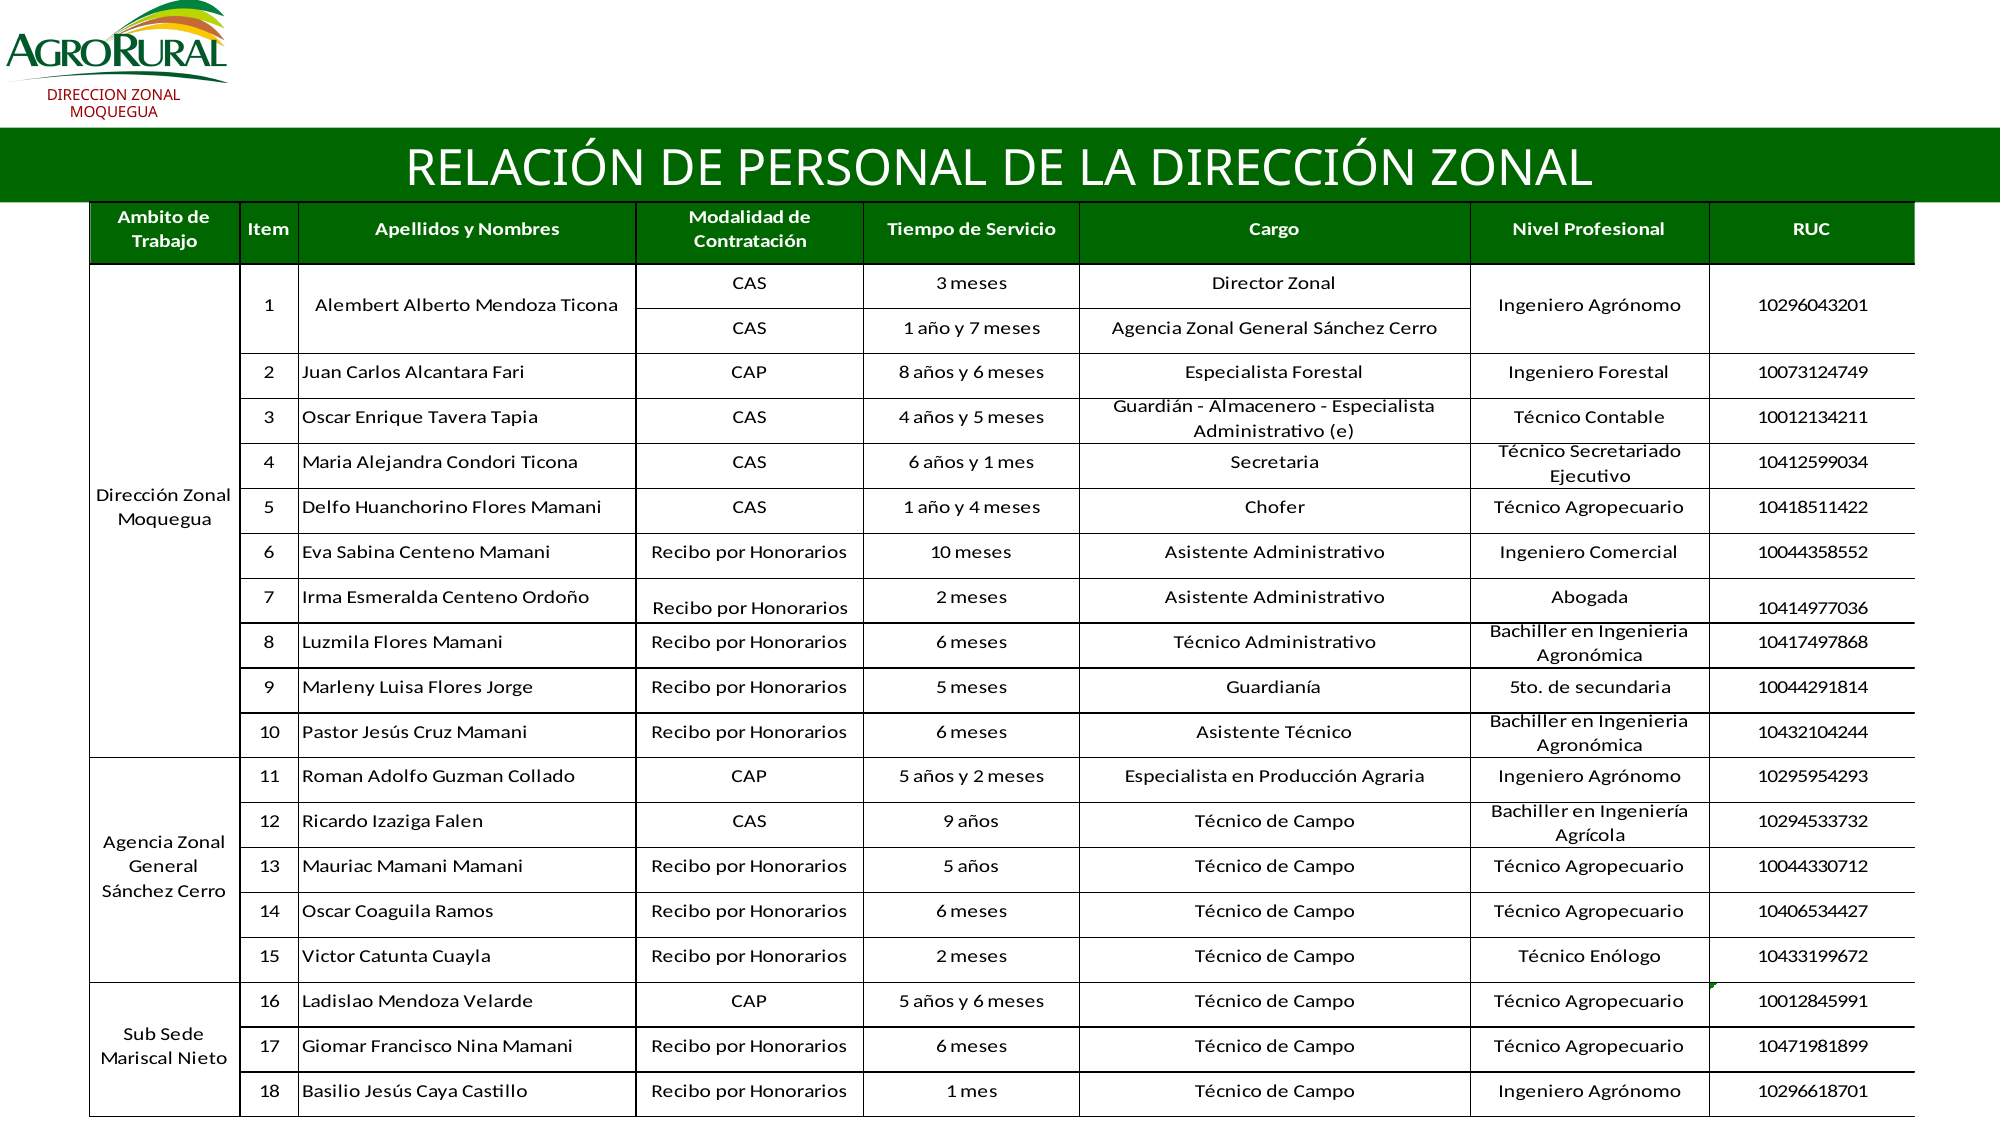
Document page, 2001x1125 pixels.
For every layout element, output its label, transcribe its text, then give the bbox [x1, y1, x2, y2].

text_box RELACIÓN DE PERSONAL DE LA DIRECCIÓN ZONAL [0, 127, 2000, 203]
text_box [0, 0, 228, 128]
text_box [88, 201, 1917, 1118]
